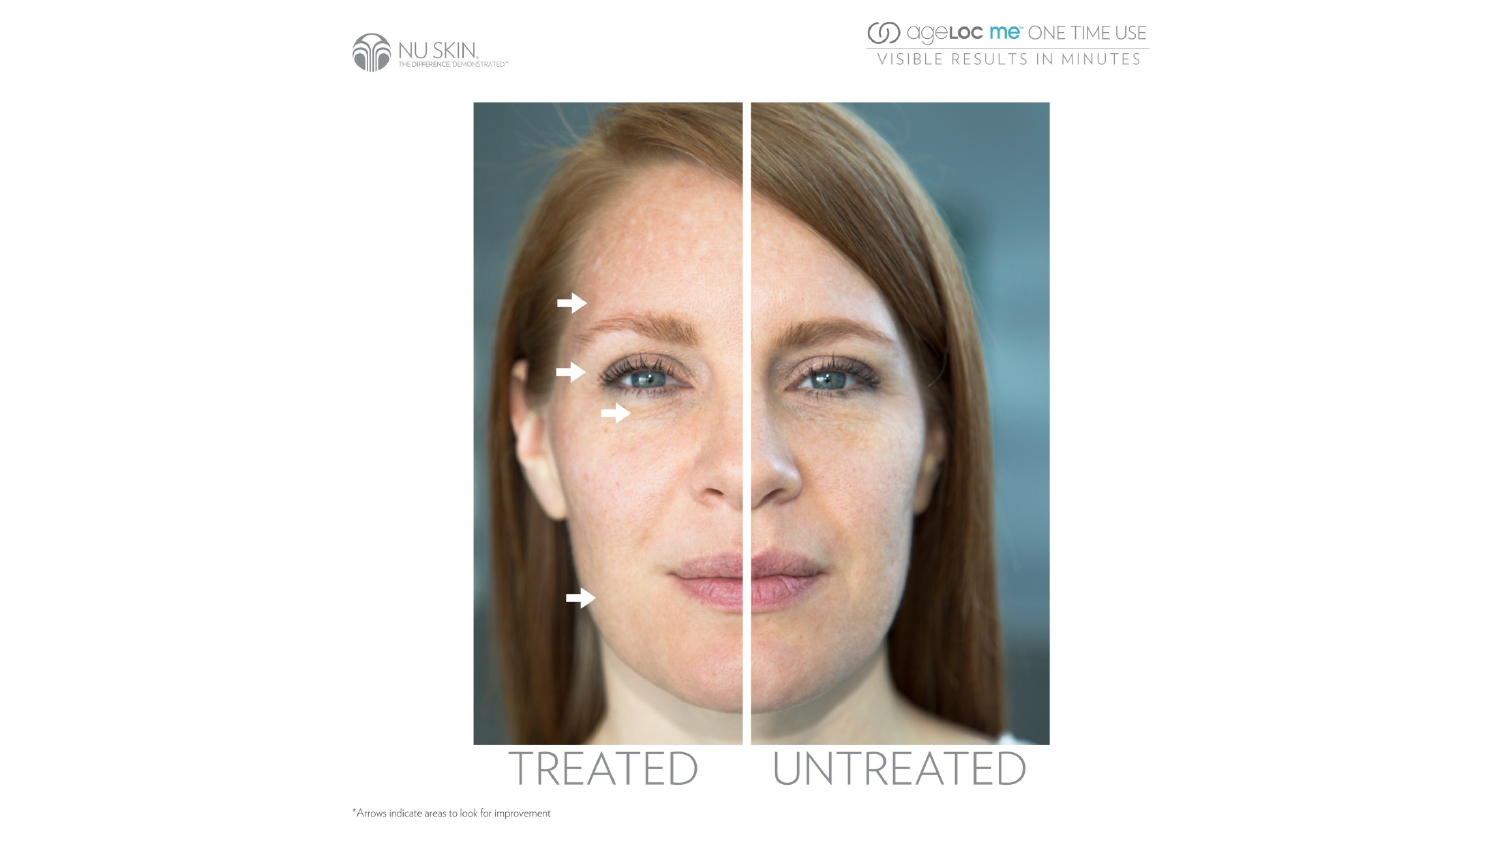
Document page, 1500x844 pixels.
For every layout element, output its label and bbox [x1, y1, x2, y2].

picture [327, 0, 1171, 844]
